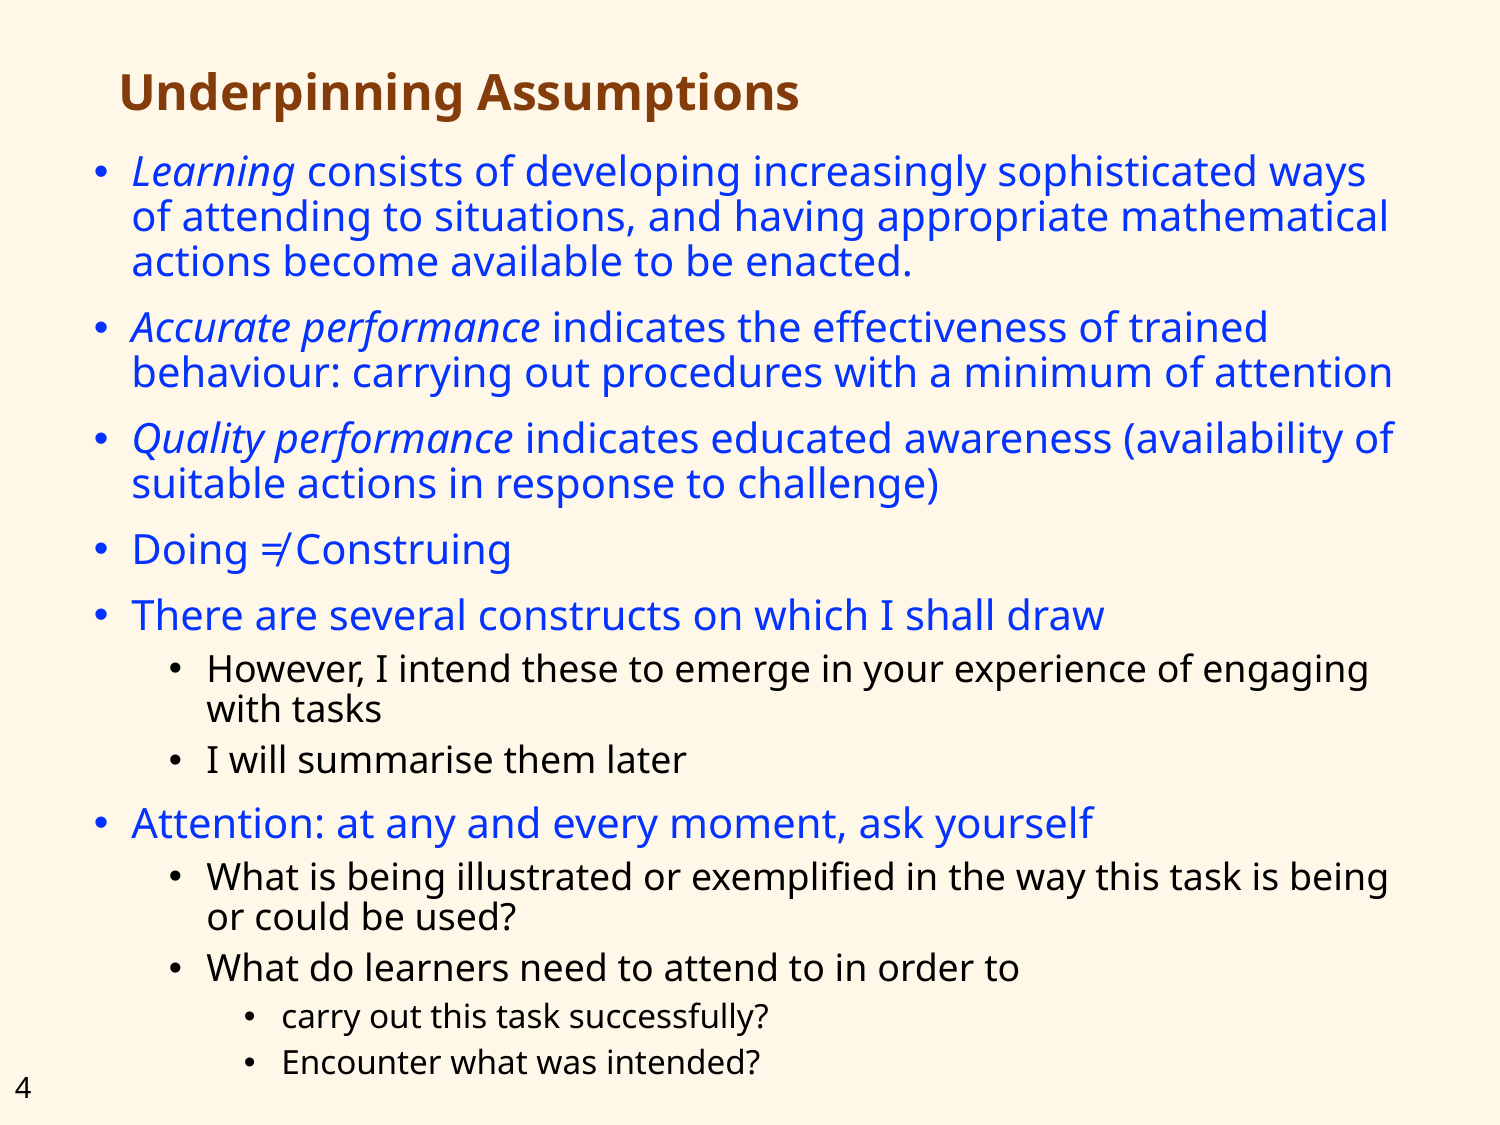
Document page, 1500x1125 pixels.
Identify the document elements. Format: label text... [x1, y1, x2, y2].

title Underpinning Assumptions [103, 59, 1397, 135]
list Learning consists of developing increasingly sophisticated ways of attending to situations, and having appropriate mathematical actions become available to be enacted. Accurate performance indicates the effectiveness of trained behaviour: carrying out procedures with a minimum of attention Quality performance indicates educated awareness (availability of suitable actions in response to challenge) Doing ≠ Construing There are several constructs on which I shall draw However, I intend these to emerge in your experience of engaging with tasks I will summarise them later Attention: at any and every moment, ask yourself What is being illustrated or exemplified in the way this task is being or could be used? What do learners need to attend to in order to carry out this task successfully? Encounter what was intended? [78, 143, 1421, 1066]
